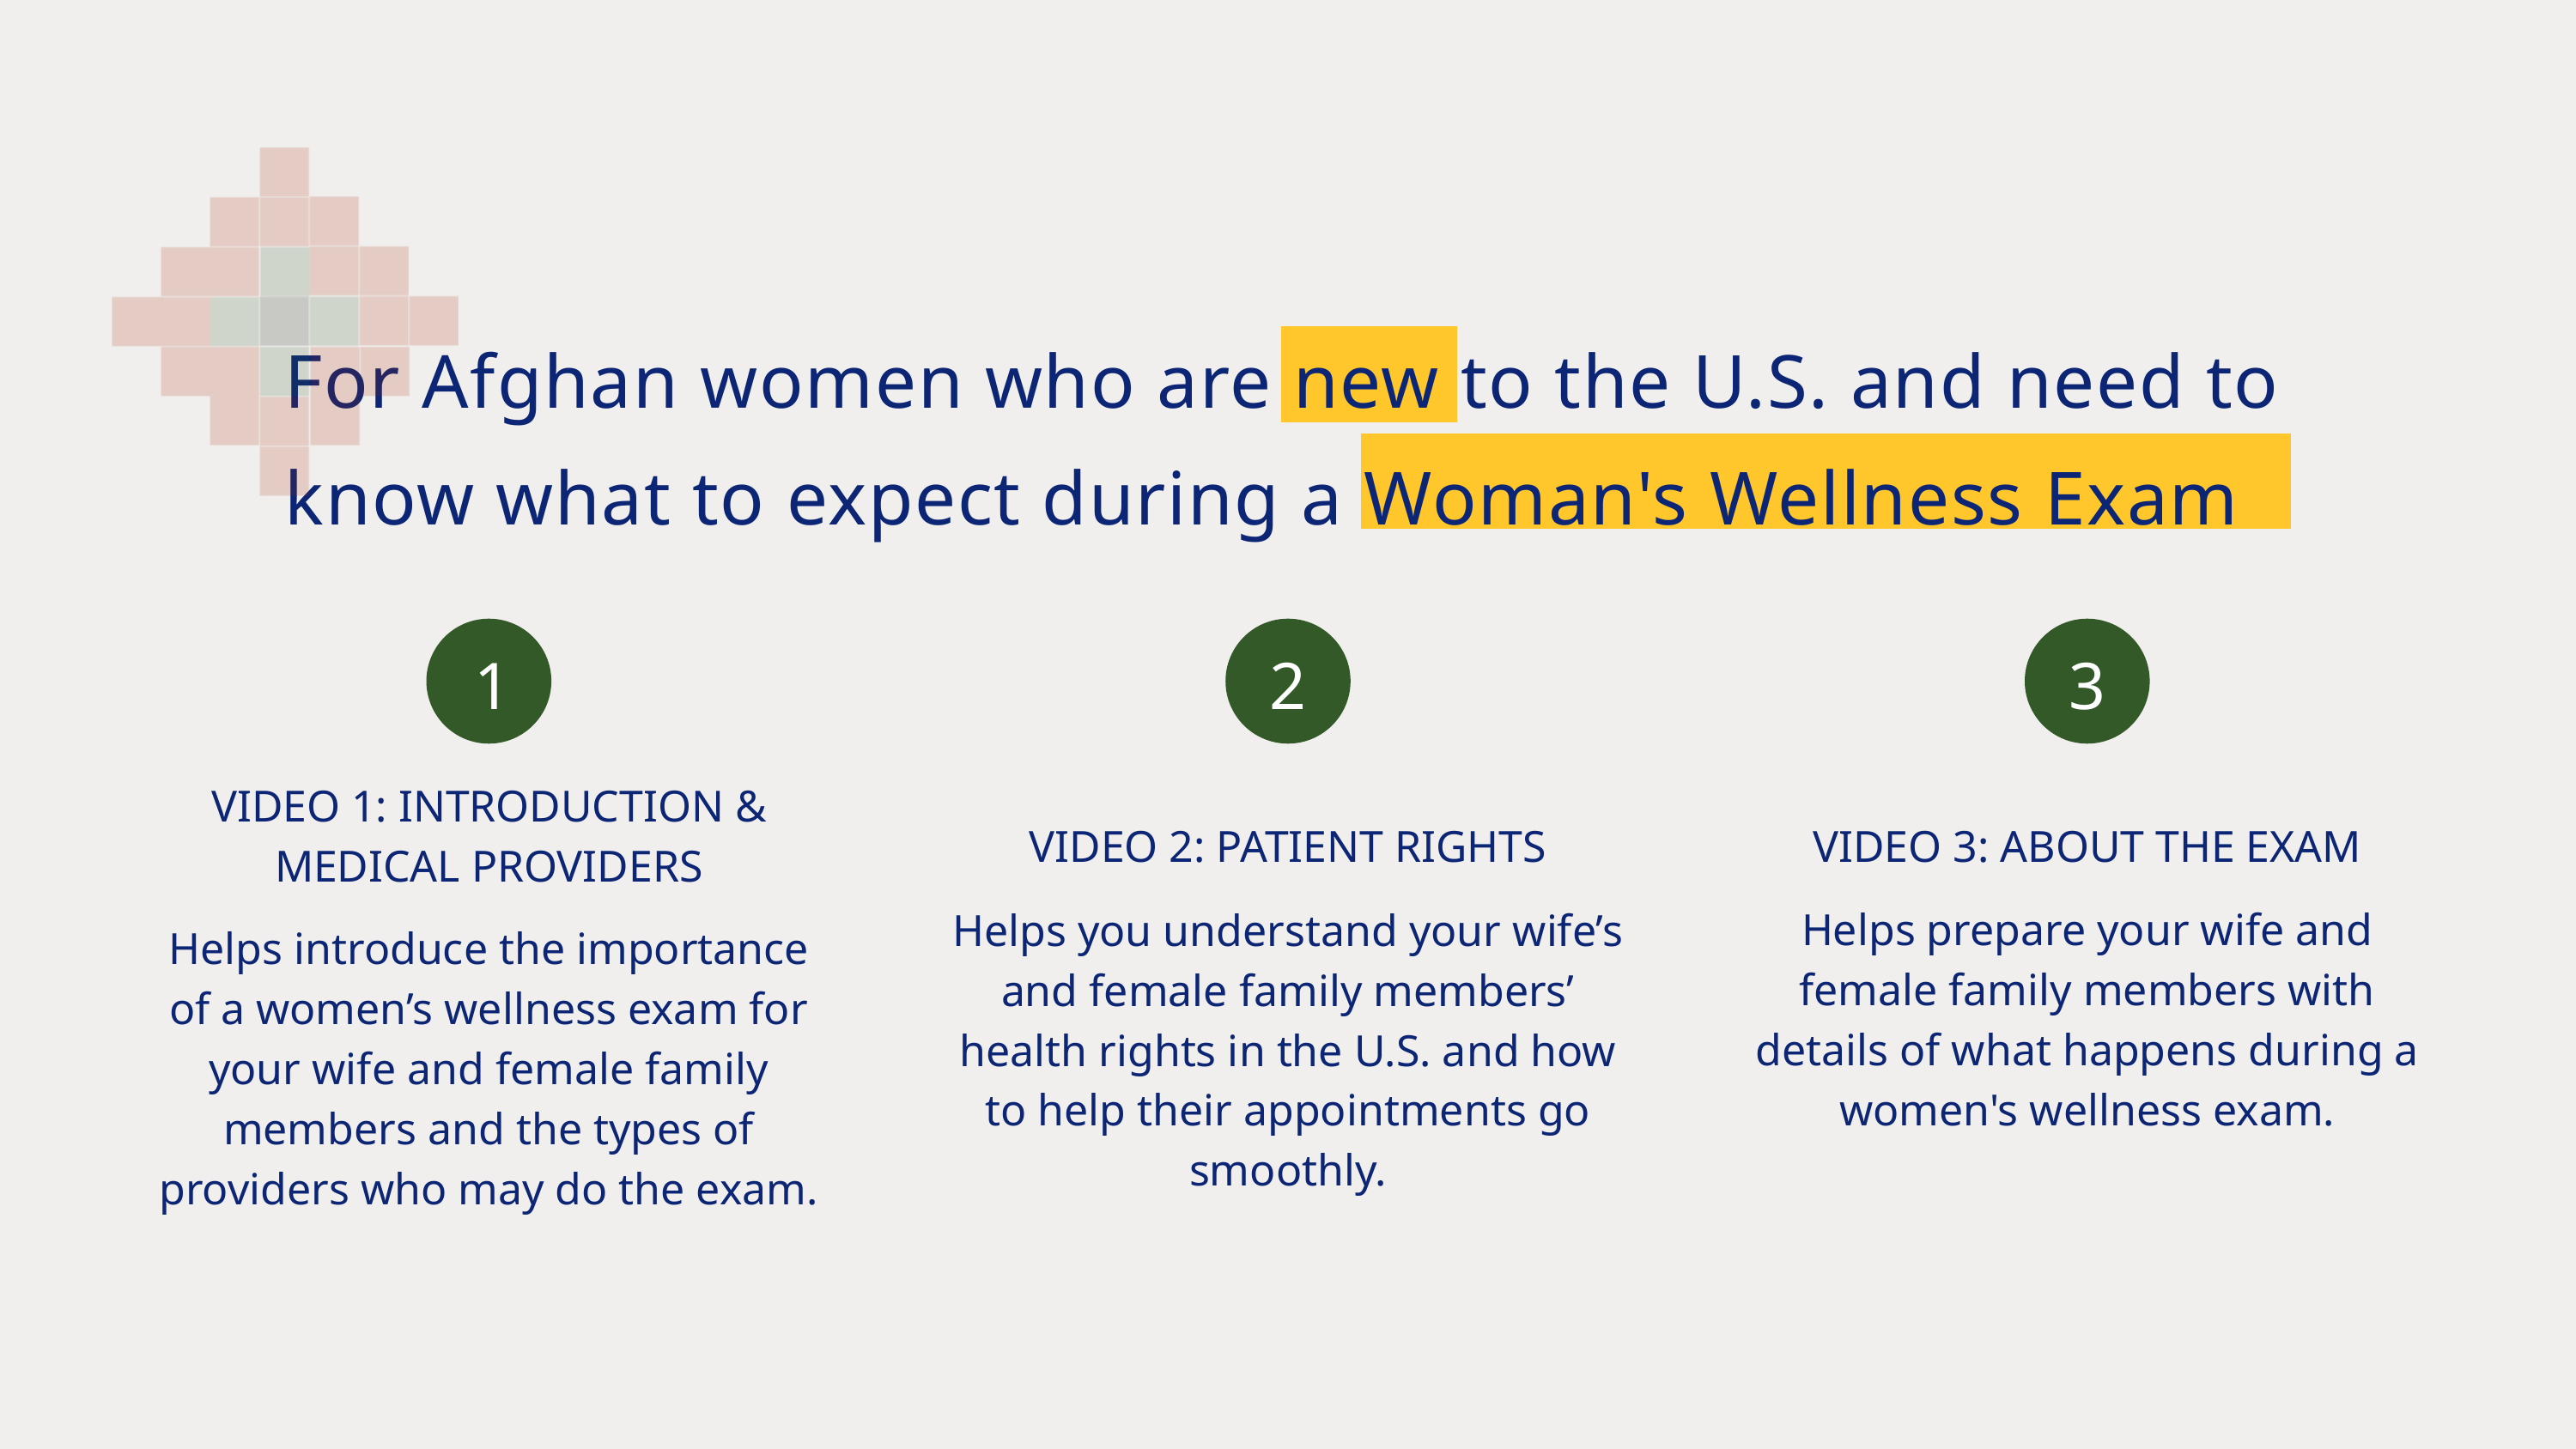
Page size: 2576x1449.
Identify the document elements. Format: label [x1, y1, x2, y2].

text_box [944, 816, 1632, 1129]
text_box [111, 145, 459, 500]
text_box [426, 618, 552, 744]
text_box [144, 776, 834, 1206]
text_box [1742, 816, 2432, 1129]
text_box [2024, 618, 2150, 744]
text_box [1224, 618, 1352, 744]
text_box [284, 322, 2292, 530]
